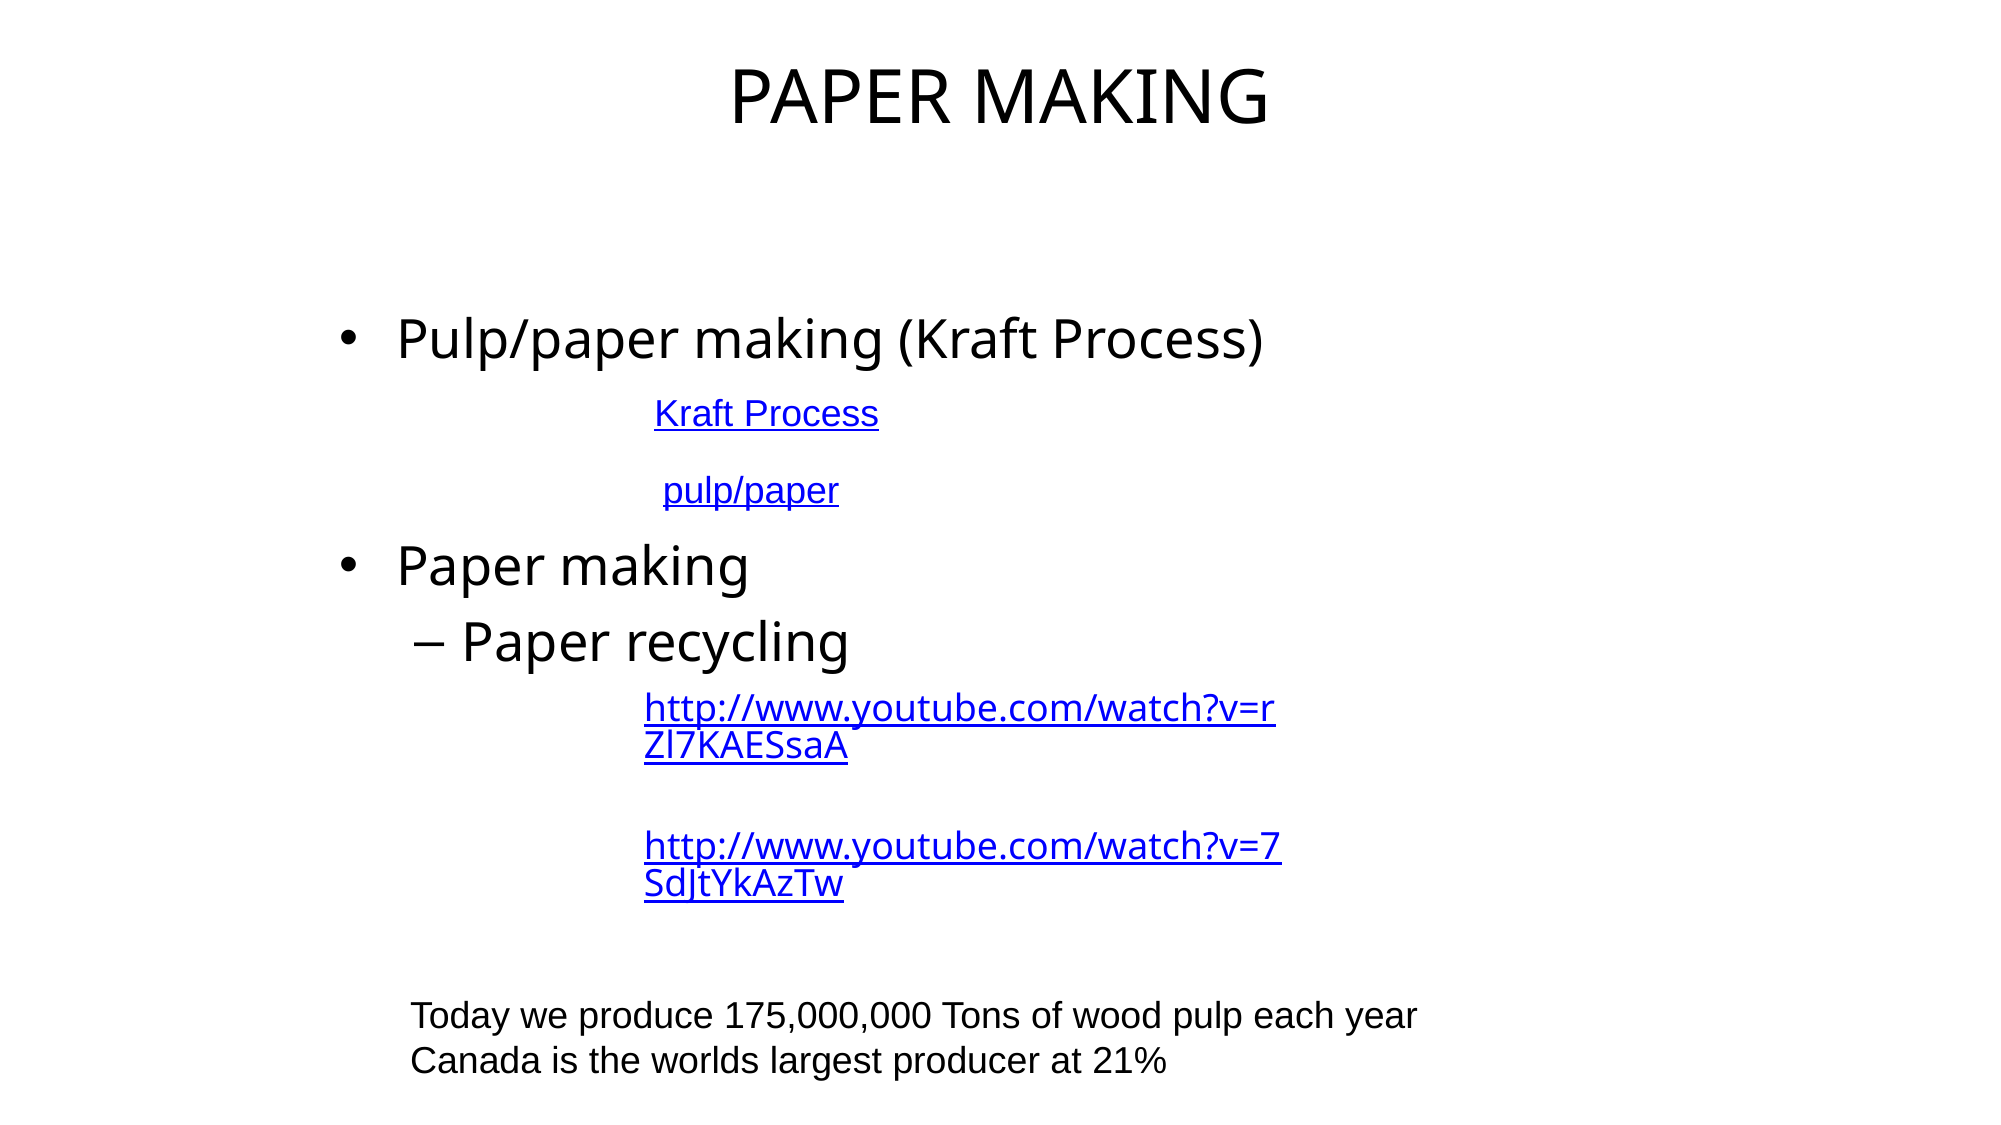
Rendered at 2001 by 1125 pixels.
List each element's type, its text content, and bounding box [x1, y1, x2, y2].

text_box Kraft Process [639, 381, 895, 442]
text_box pulp/paper [648, 458, 855, 519]
text_box http://www.youtube.com/watch?v=rZl7KAESsaA [554, 676, 1305, 743]
text_box http://www.youtube.com/watch?v=7SdJtYkAzTw [554, 814, 1305, 881]
title PAPER MAKING [99, 0, 1900, 188]
text_box Today we produce 175,000,000 Tons of wood pulp each year Canada is the worlds largest producer at 21% [395, 983, 1433, 1088]
list Pulp/paper making (Kraft Process) Paper making Paper recycling [324, 221, 1675, 677]
